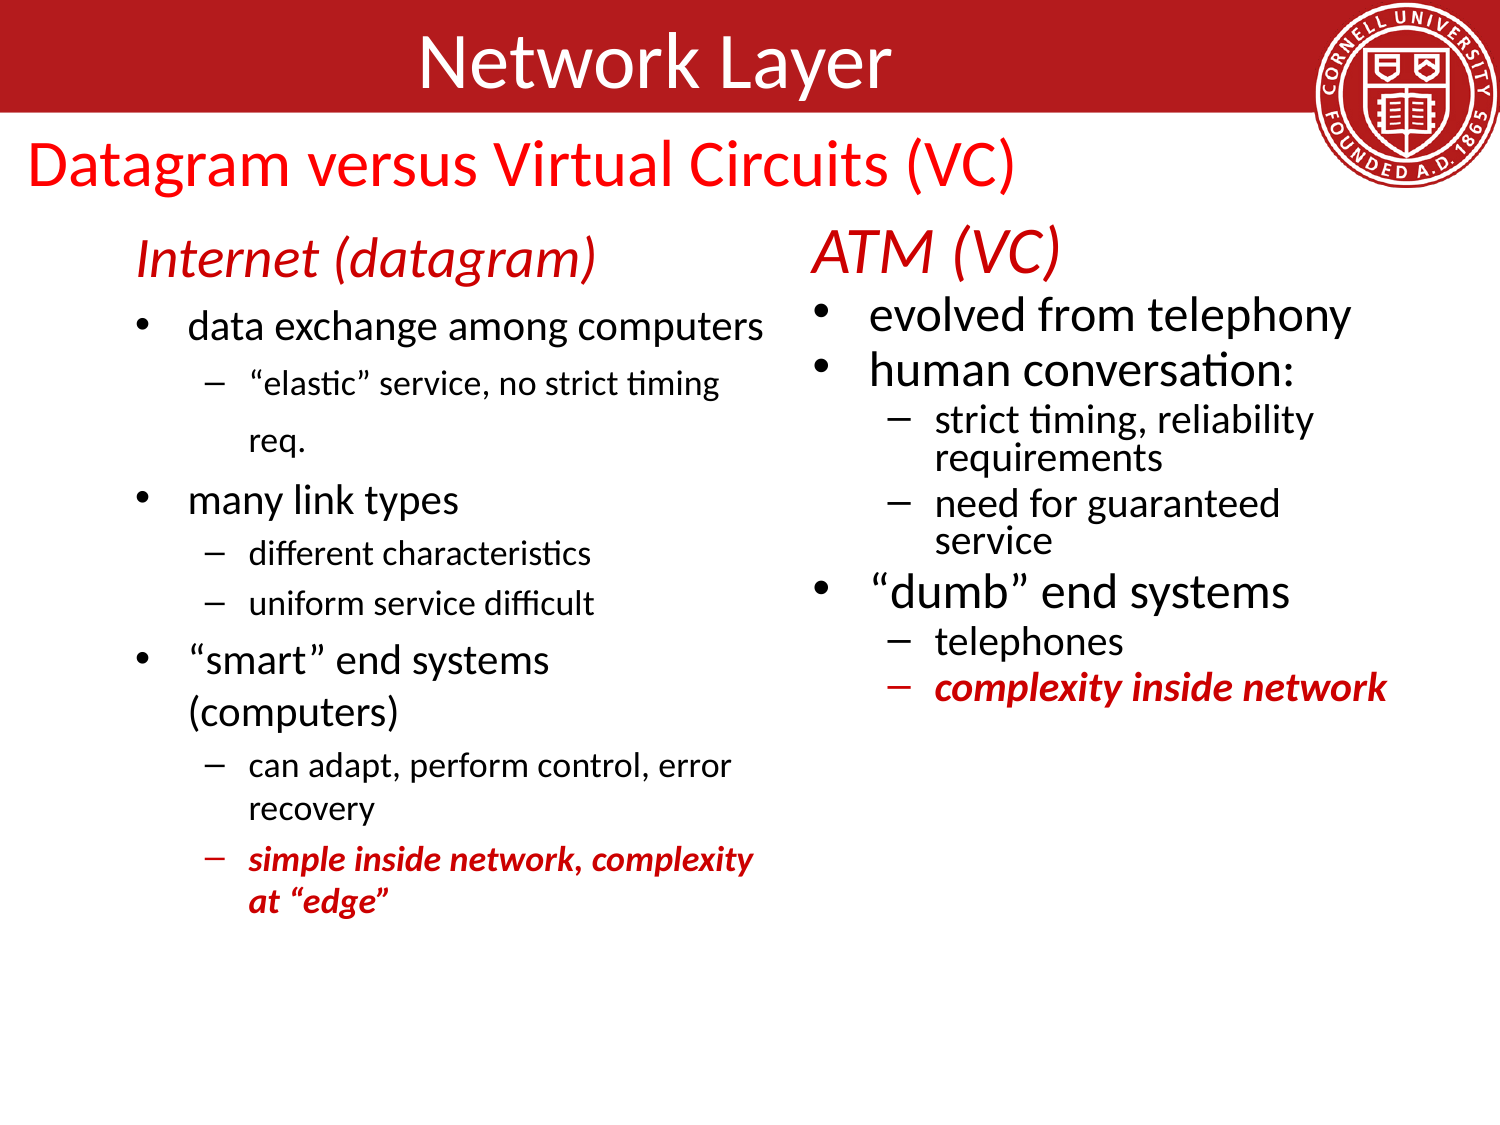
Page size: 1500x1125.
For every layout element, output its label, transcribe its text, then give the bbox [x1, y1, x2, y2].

list Internet (datagram) data exchange among computers “elastic” service, no strict timing req. many link types different characteristics uniform service difficult “smart” end systems (computers) can adapt, perform control, error recovery simple inside network, complexity at “edge” [120, 213, 782, 976]
text_box Datagram versus Virtual Circuits (VC) [12, 112, 1033, 208]
list ATM (VC) evolved from telephony human conversation: strict timing, reliability requirements need for guaranteed service “dumb” end systems telephones complexity inside network [797, 218, 1423, 981]
title Network Layer [0, 0, 1313, 113]
picture [1312, 0, 1500, 188]
